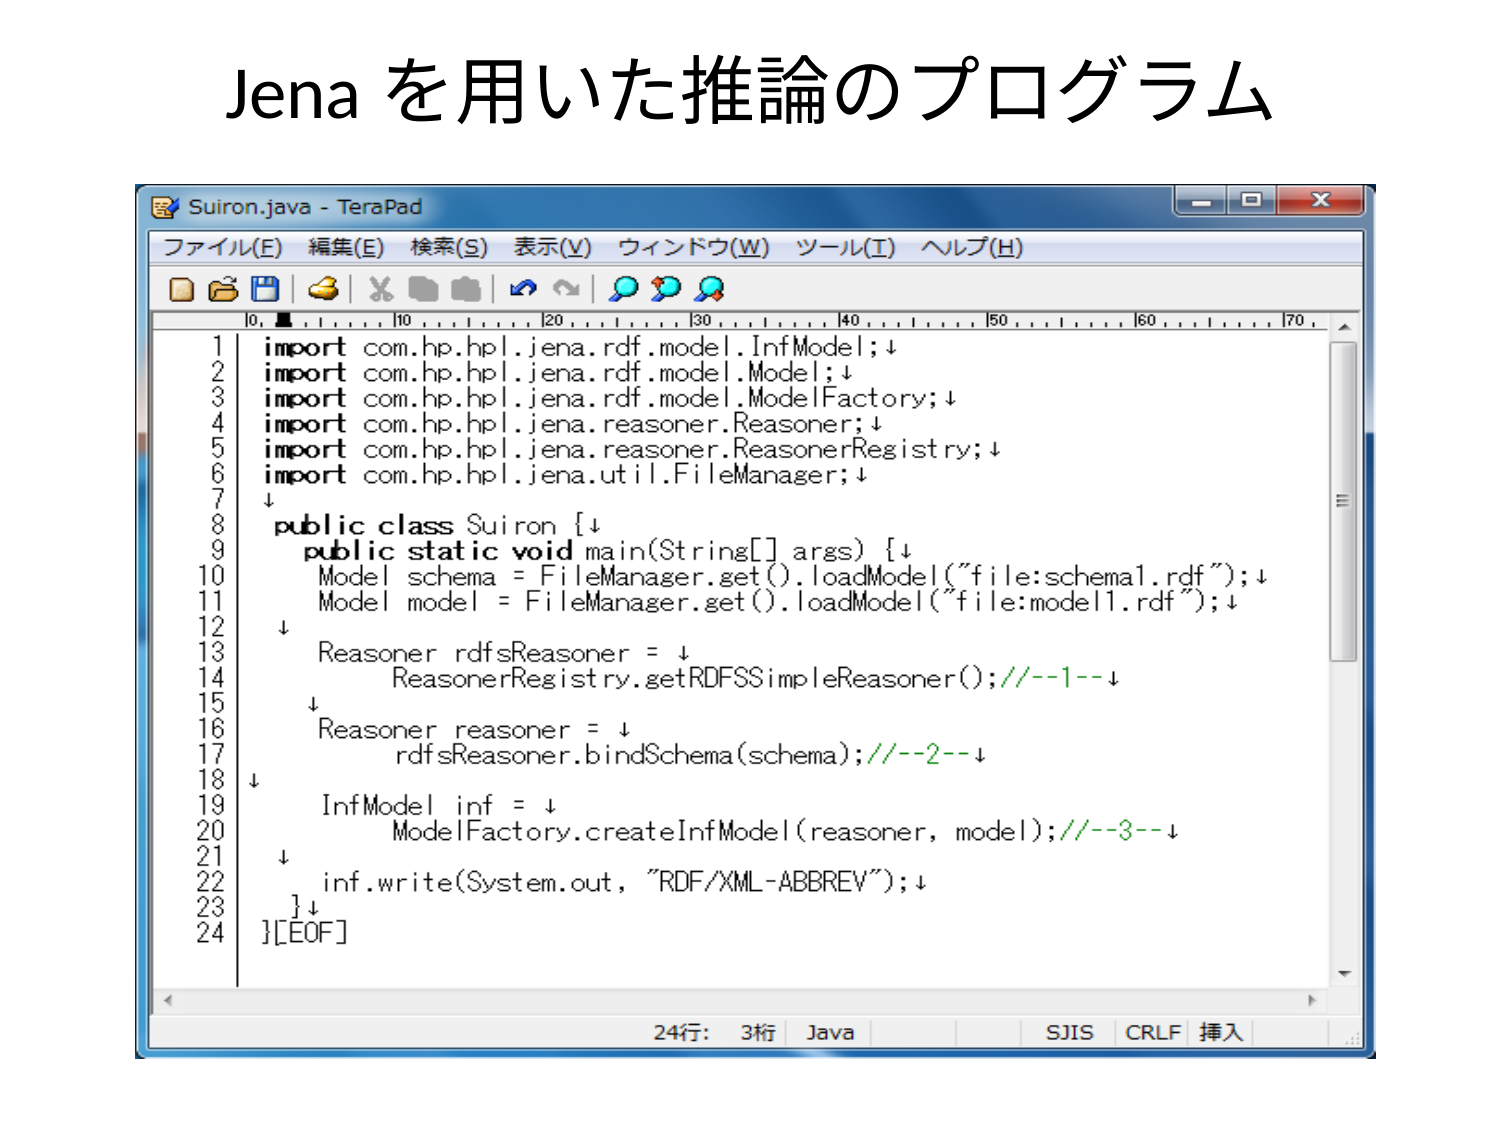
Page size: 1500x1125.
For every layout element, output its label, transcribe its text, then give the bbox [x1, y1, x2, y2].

title Jenaを用いた推論のプログラム [76, 19, 1427, 159]
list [135, 184, 1377, 1059]
